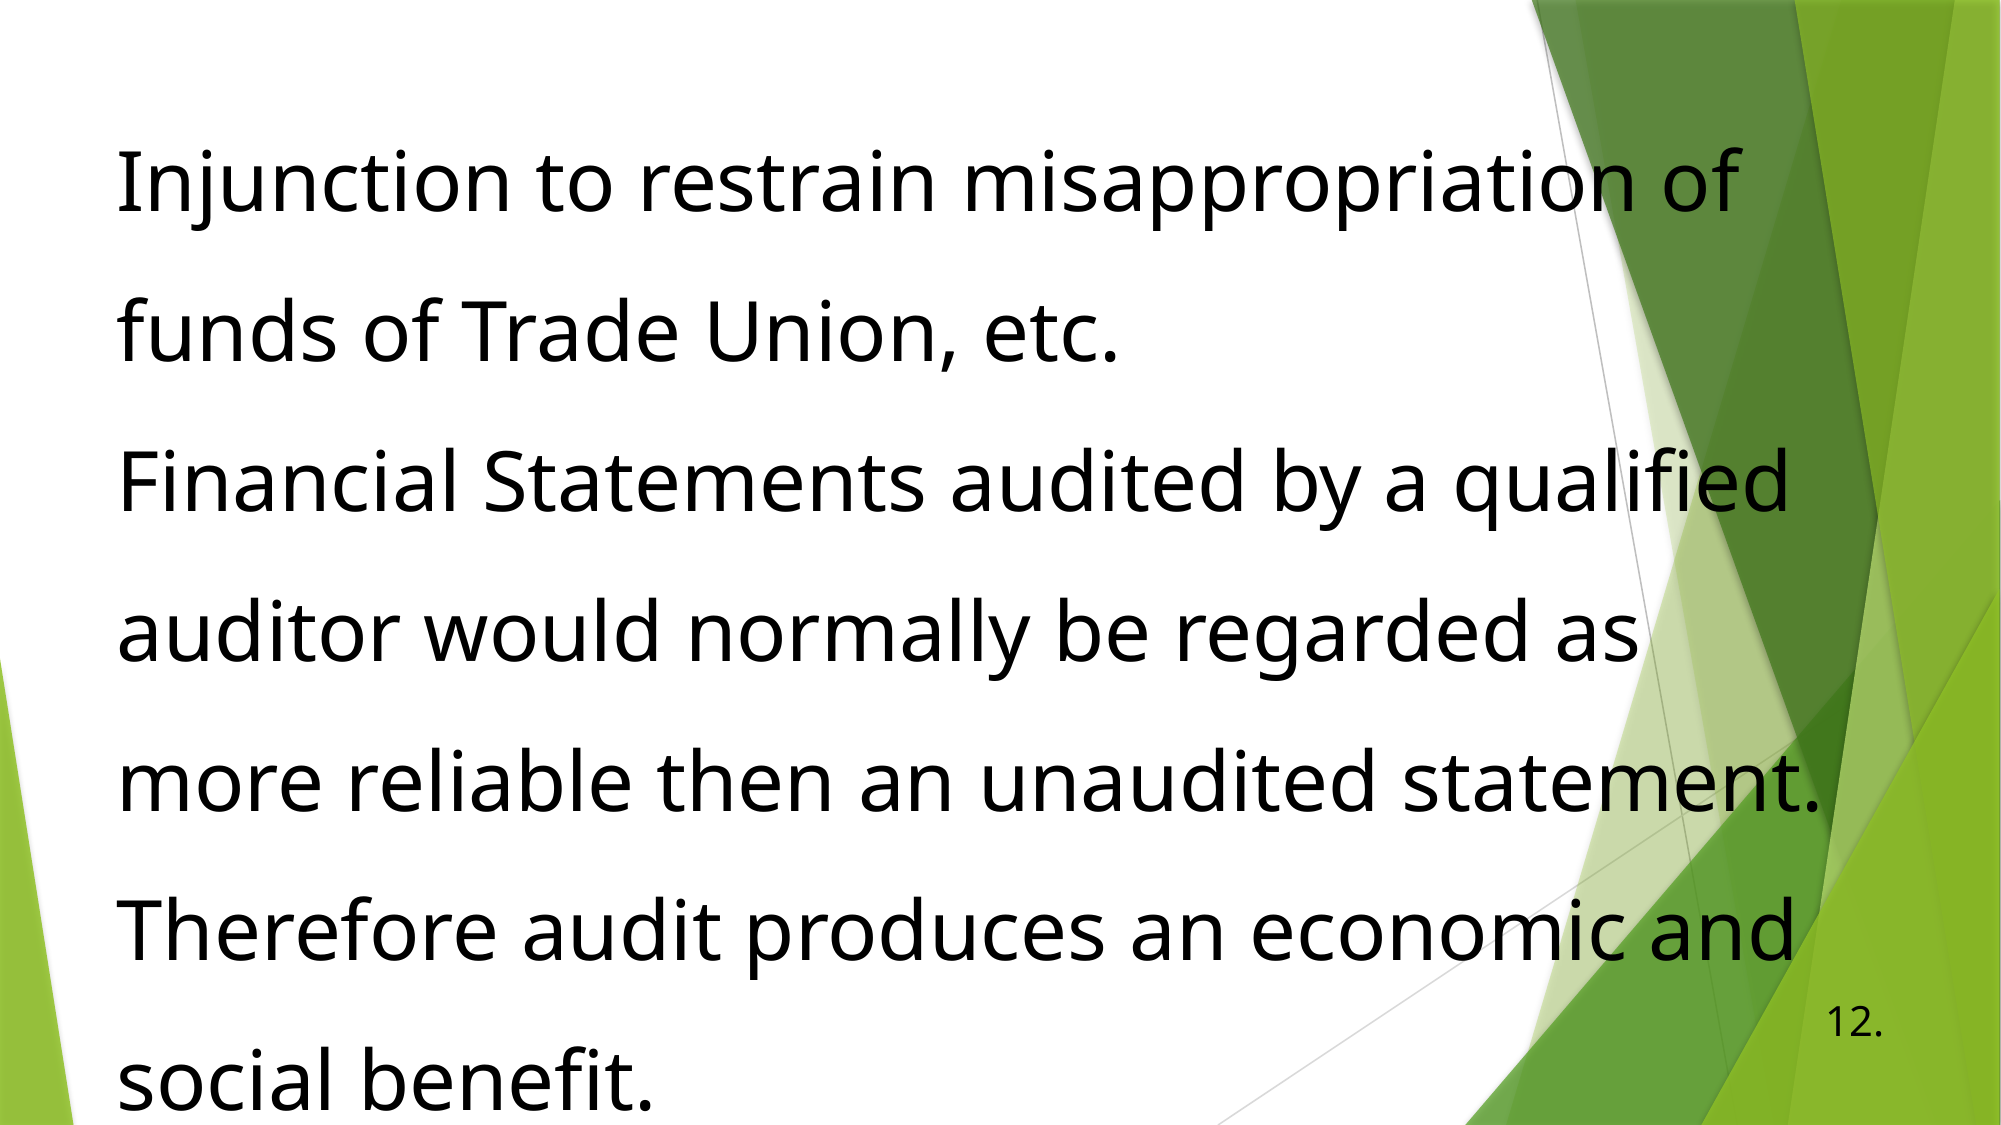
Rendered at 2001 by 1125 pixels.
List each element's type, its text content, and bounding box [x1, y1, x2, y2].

slide_number 12. [1787, 993, 1900, 1053]
title Injunction to restrain misappropriation of funds of Trade Union, etc. Financial Statements audited by a qualified auditor would normally be regarded as more reliable then an unaudited statement. Therefore audit produces an economic and social benefit. [101, 70, 1844, 288]
